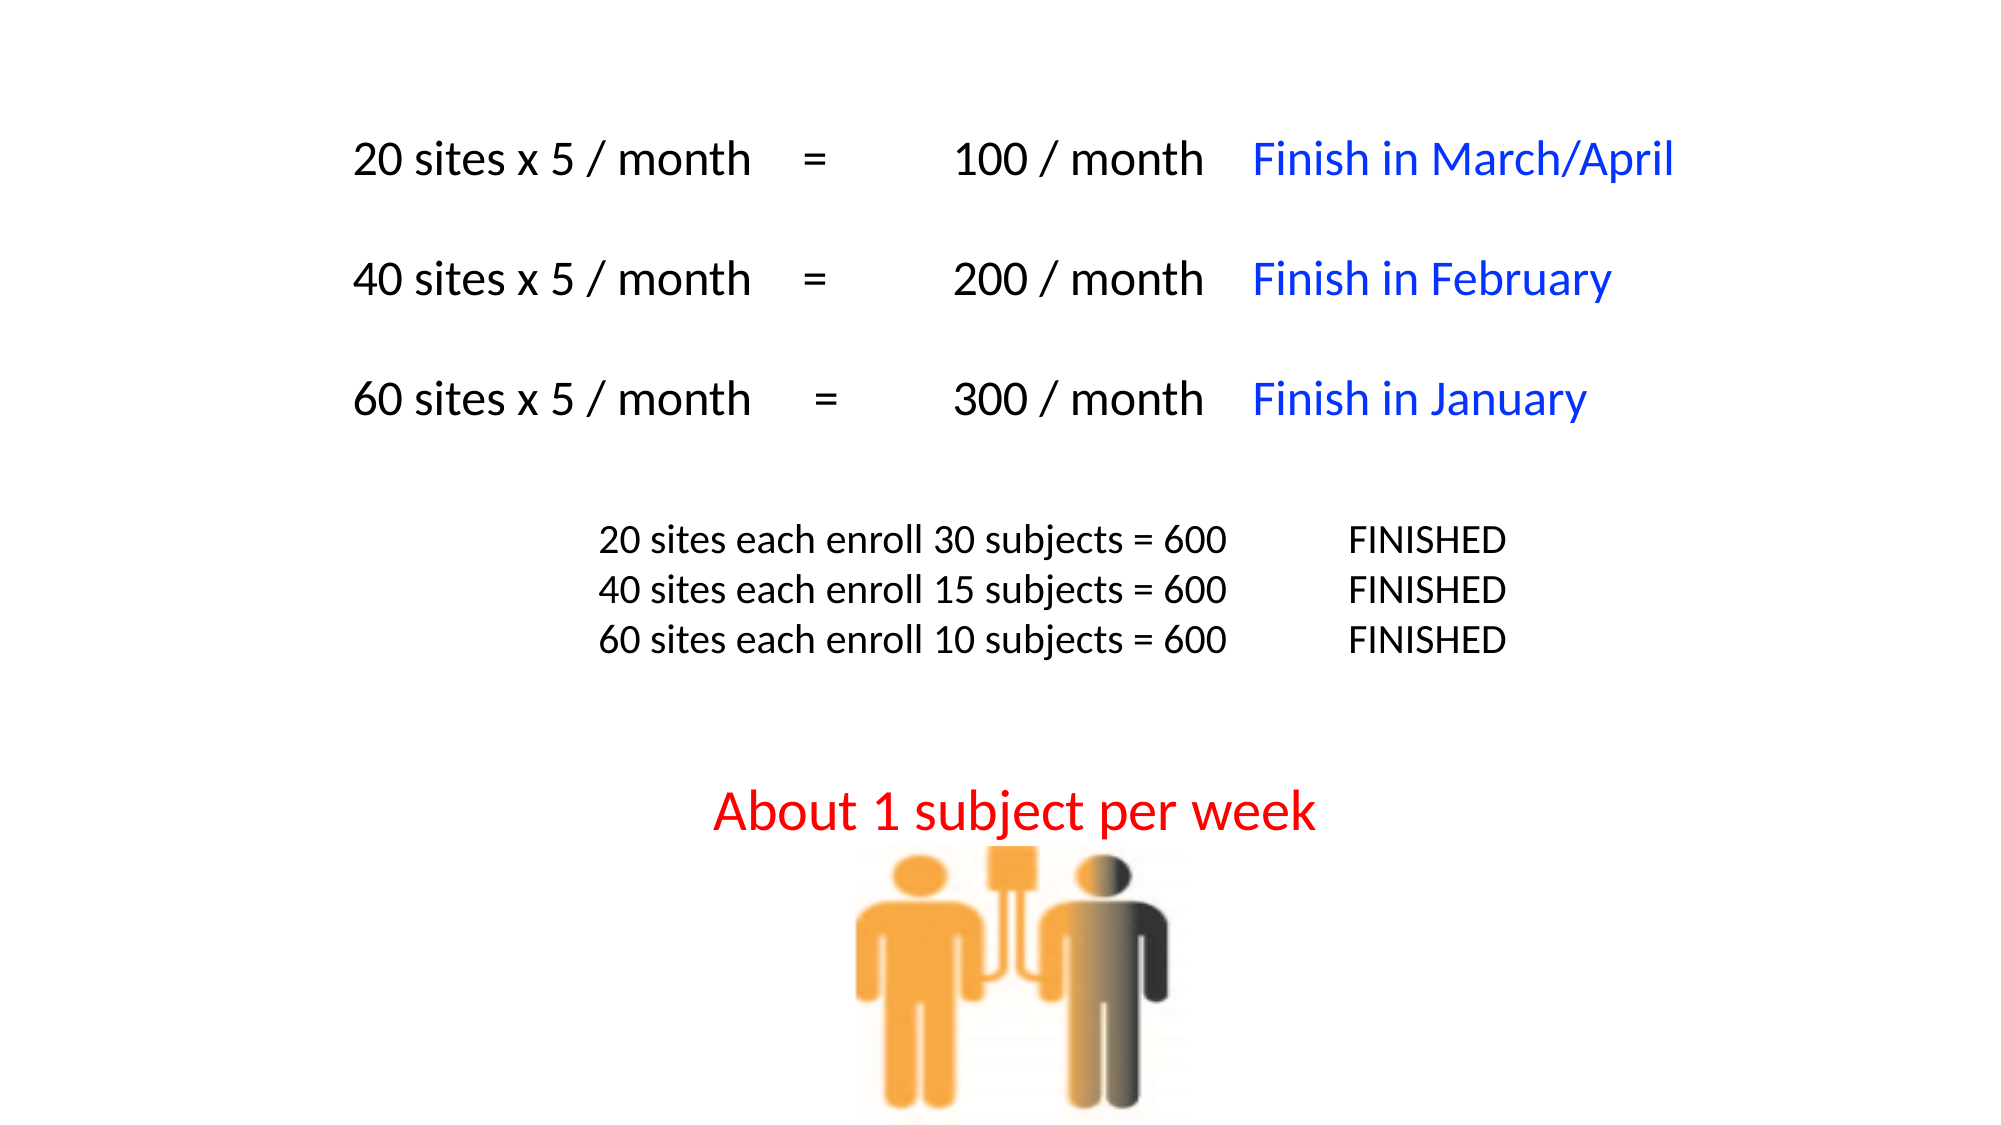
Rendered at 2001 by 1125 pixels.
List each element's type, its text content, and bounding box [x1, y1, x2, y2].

text_box 20 sites each enroll 30 subjects = 600 FINISHED 40 sites each enroll 15 subjects = 600 FINISHED 60 sites each enroll 10 subjects = 600 FINISHED [583, 504, 1532, 669]
text_box About 1 subject per week [698, 764, 1333, 846]
picture [665, 846, 1363, 1125]
text_box 20 sites x 5 / month = 100 / month Finish in March/April 40 sites x 5 / month = 200 / month Finish in February 60 sites x 5 / month = 300 / month Finish in January [337, 117, 1690, 433]
